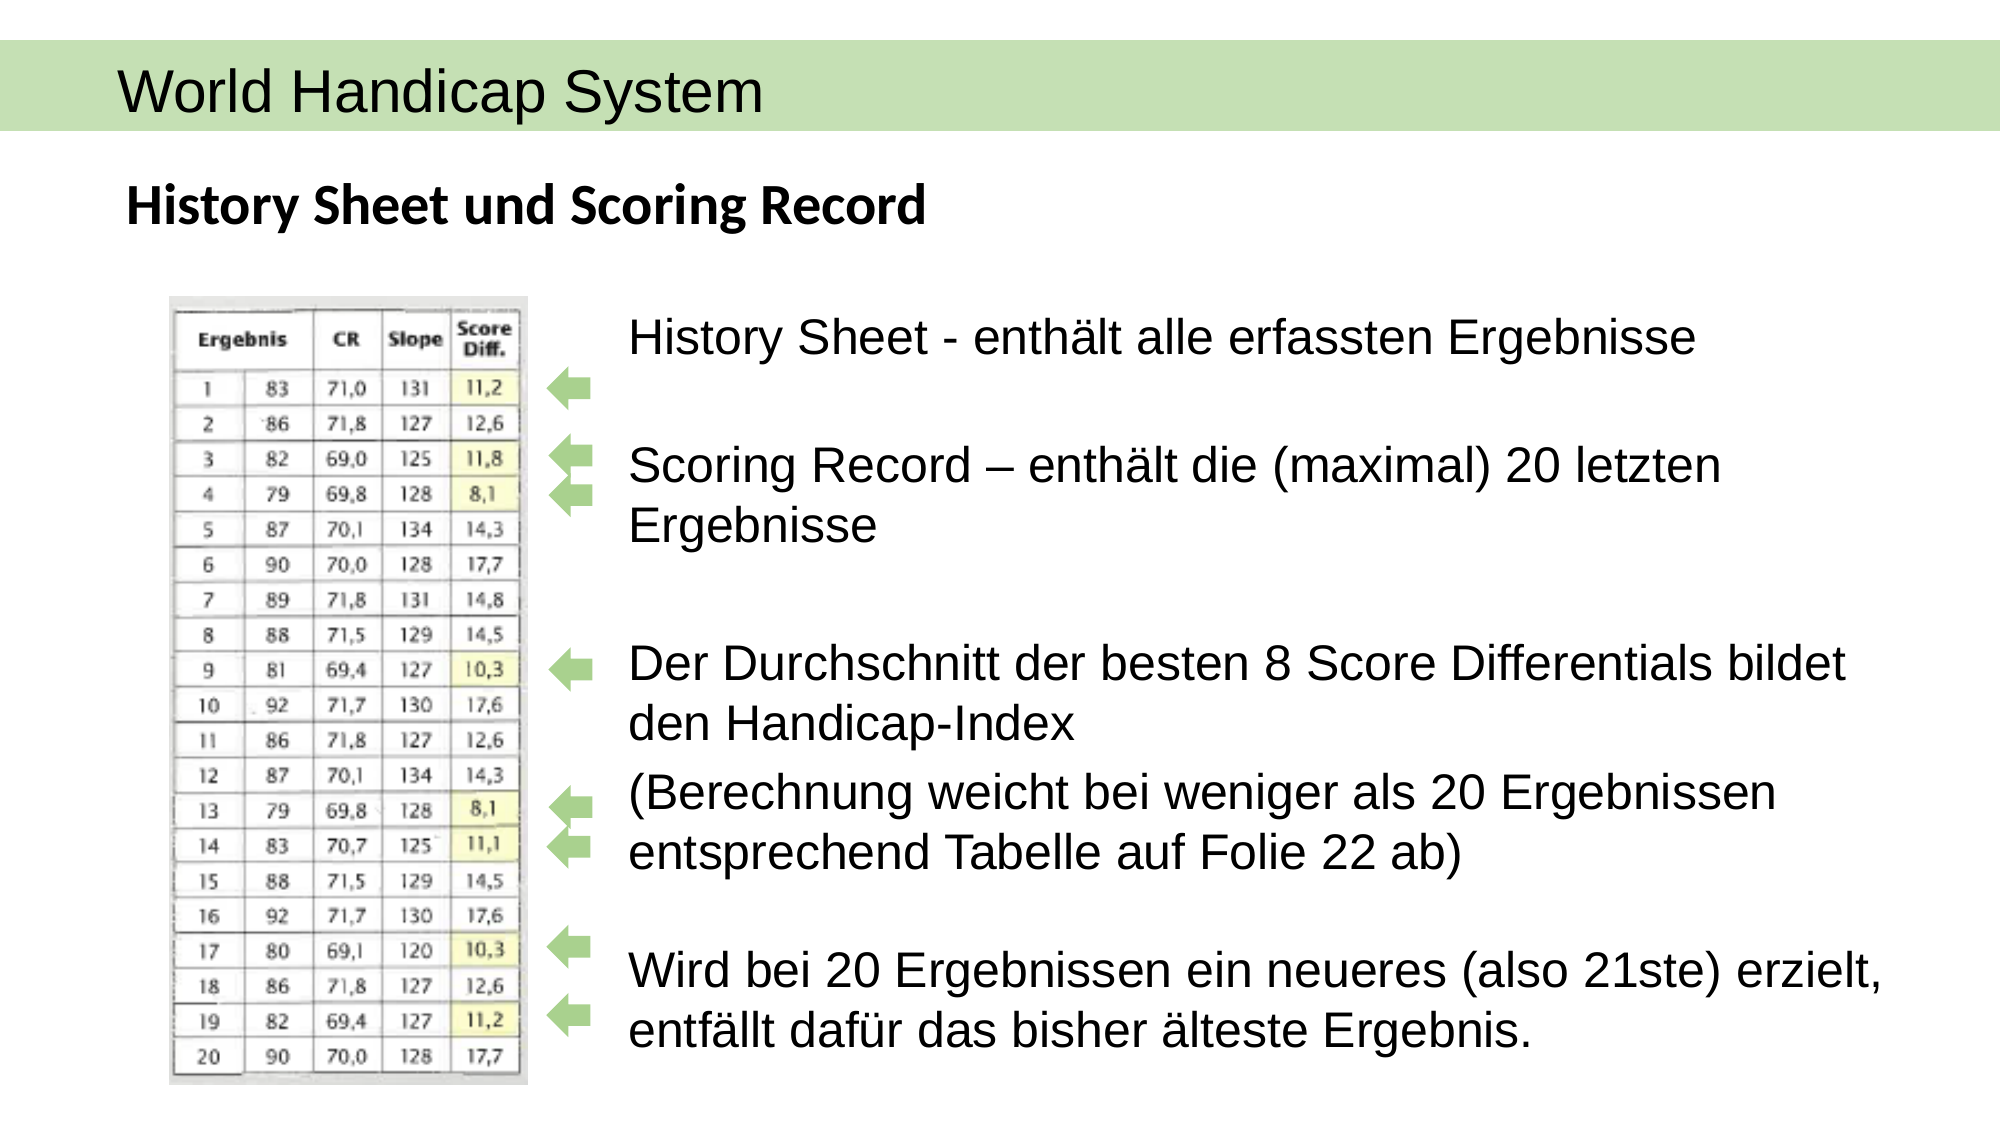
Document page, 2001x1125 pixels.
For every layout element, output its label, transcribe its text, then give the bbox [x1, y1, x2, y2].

text_box [548, 473, 593, 518]
text_box Wird bei 20 Ergebnissen ein neueres (also 21ste) erzielt, entfällt dafür das bisher älteste Ergebnis. [613, 930, 1904, 1066]
text_box (Berechnung weicht bei weniger als 20 Ergebnissen entsprechend Tabelle auf Folie 22 ab) [613, 752, 1904, 887]
picture [169, 296, 528, 1085]
text_box [548, 647, 593, 692]
text_box [548, 433, 593, 475]
text_box Der Durchschnitt der besten 8 Score Differentials bildet den Handicap-Index [613, 622, 1904, 752]
text_box History Sheet - enthält alle erfassten Ergebnisse [613, 296, 1904, 372]
text_box History Sheet und Scoring Record [61, 158, 994, 244]
text_box [546, 366, 591, 411]
text_box [548, 785, 593, 830]
text_box [546, 992, 591, 1038]
text_box [546, 824, 591, 869]
text_box World Handicap System [0, 40, 2000, 131]
text_box [546, 924, 591, 969]
text_box Scoring Record – enthält die (maximal) 20 letzten Ergebnisse [613, 425, 1904, 561]
